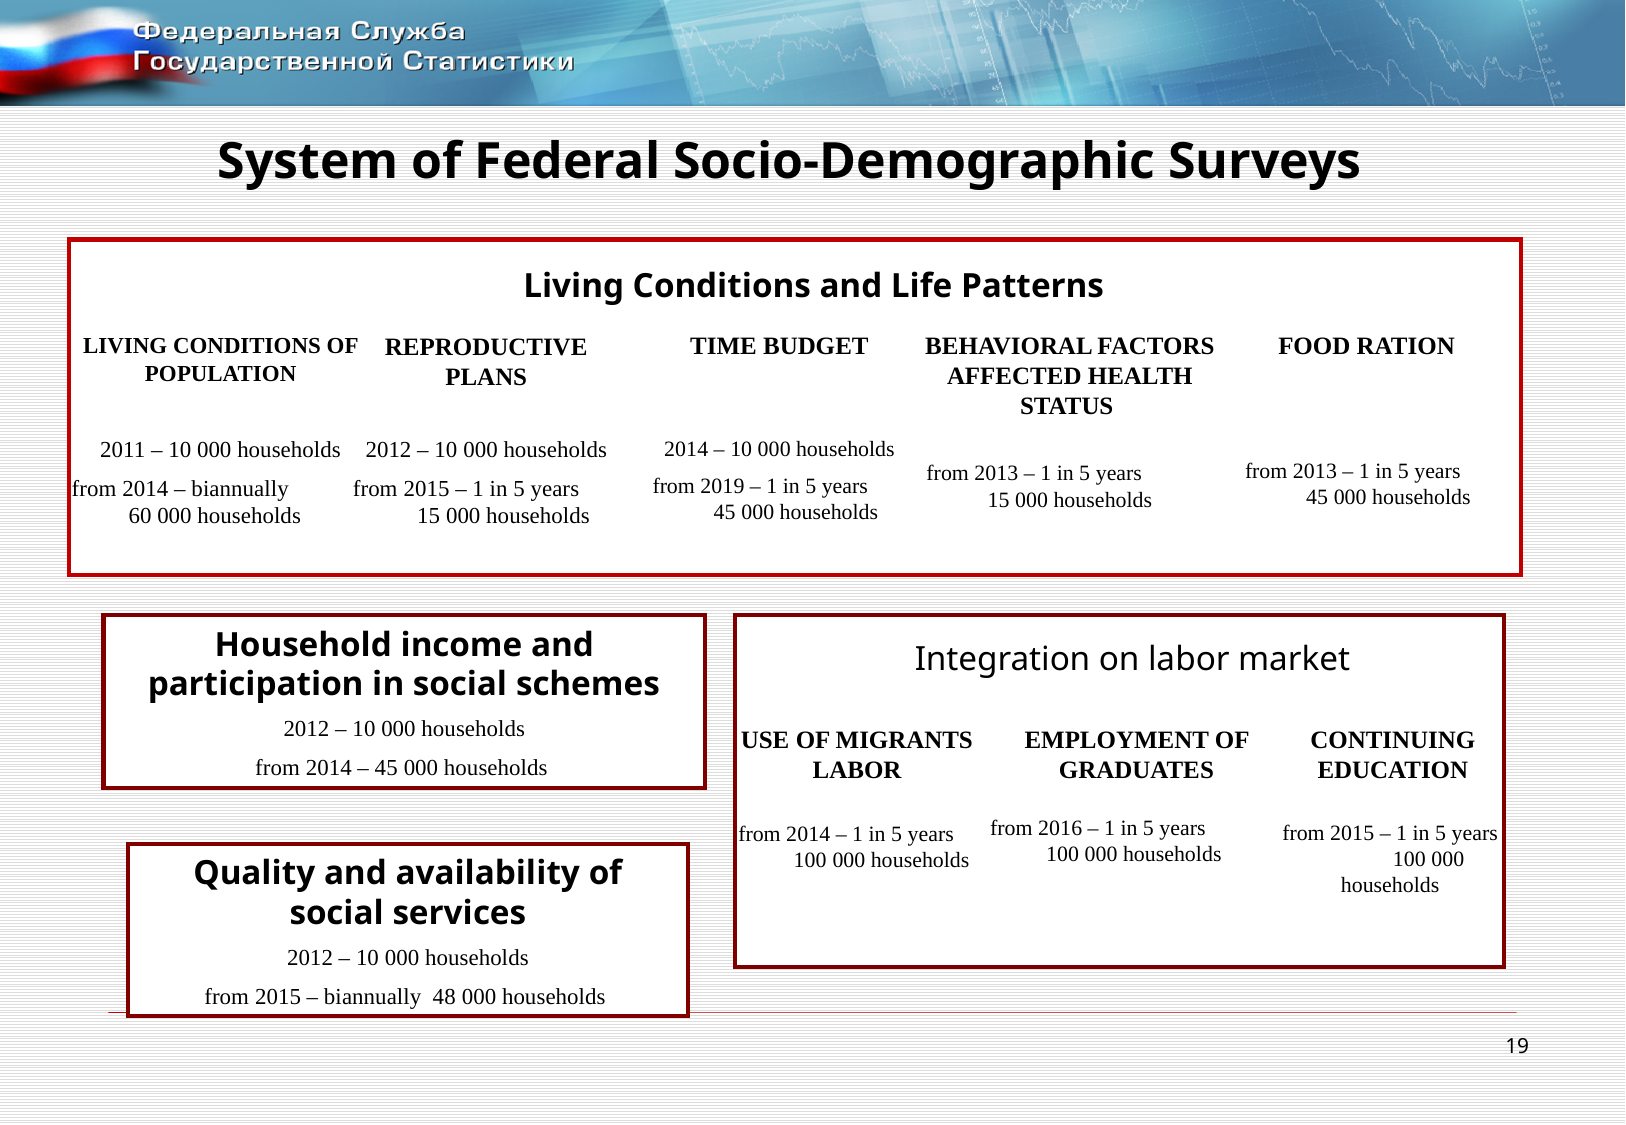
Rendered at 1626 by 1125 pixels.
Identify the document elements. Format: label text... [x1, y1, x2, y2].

text_box System of Federal Socio-Demographic Surveys [202, 121, 1377, 197]
text_box Household income and participation in social schemes 2012 – 10 000 households from 2014 – 45 000 households [103, 615, 706, 788]
text_box Quality and availability of social services 2012 – 10 000 households from 2015 – biannually 48 000 households [127, 843, 689, 1017]
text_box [722, 580, 1521, 968]
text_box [54, 239, 1532, 589]
picture [0, 0, 1625, 107]
text_box 19 [1205, 1024, 1544, 1100]
